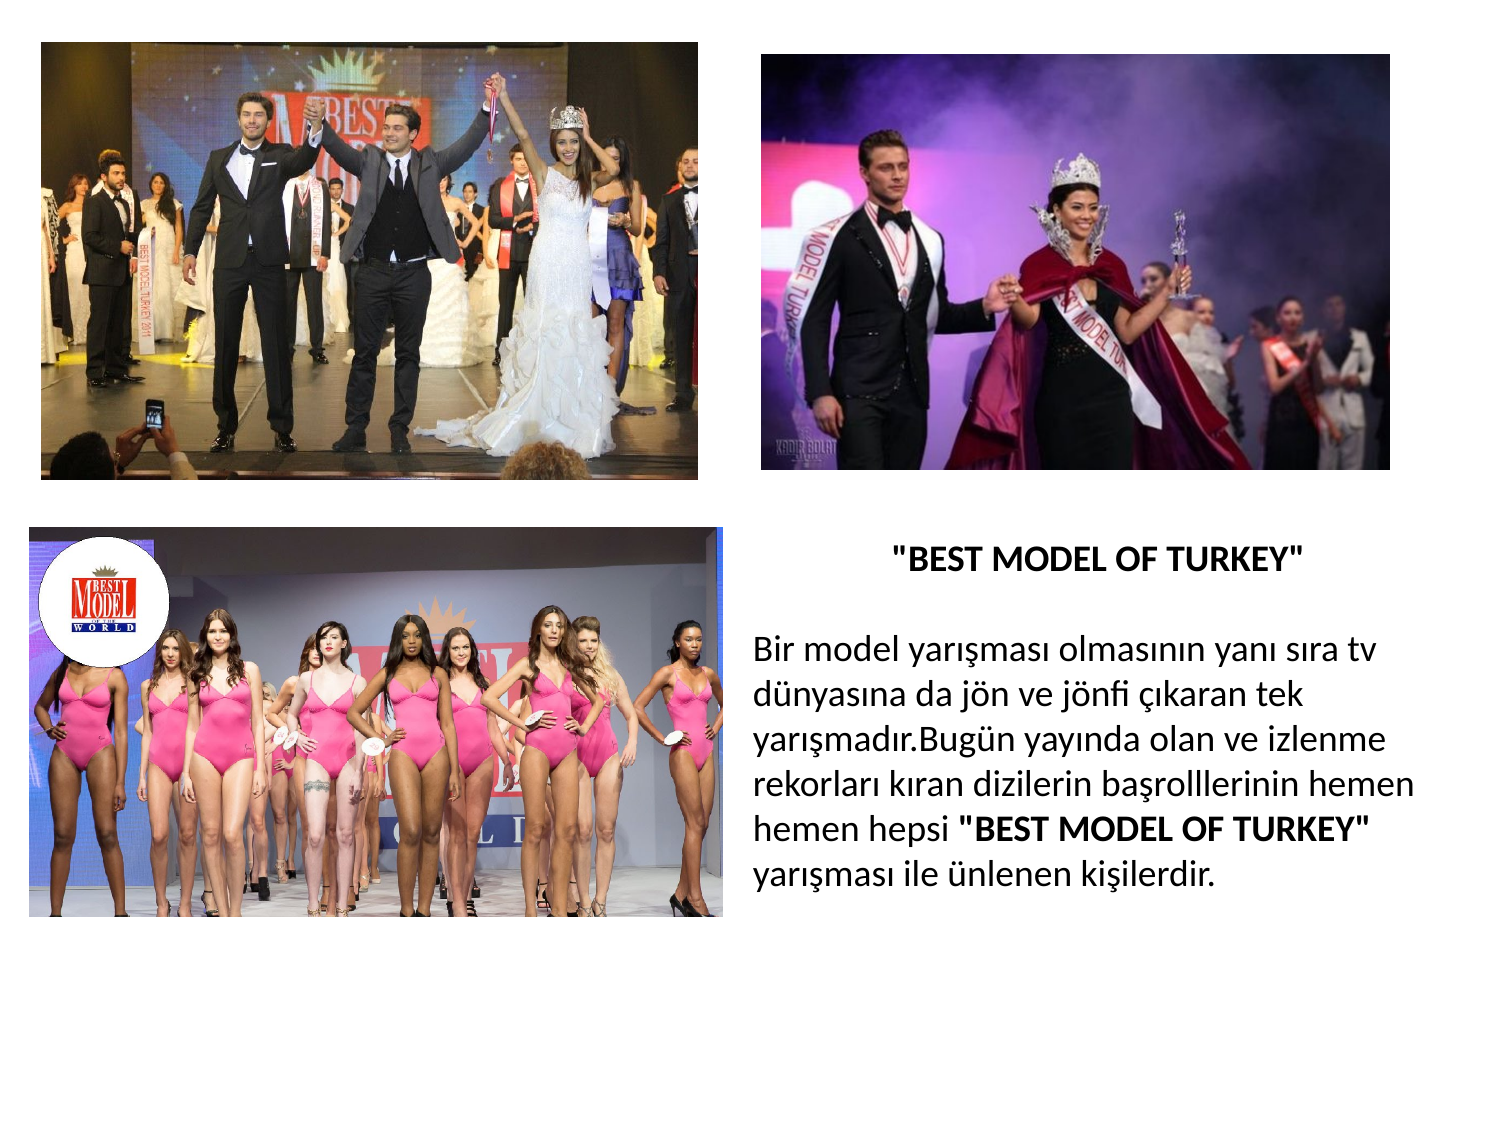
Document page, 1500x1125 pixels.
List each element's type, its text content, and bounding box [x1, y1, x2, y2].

text_box "BEST MODEL OF TURKEY" Bir model yarışması olmasının yanı sıra tv dünyasına da jön ve jönfi çıkaran tek yarışmadır.Bugün yayında olan ve izlenme rekorları kıran dizilerin başrolllerinin hemen hemen hepsi "BEST MODEL OF TURKEY" yarışması ile ünlenen kişilerdir. [738, 527, 1459, 902]
picture [29, 526, 723, 918]
picture [761, 54, 1391, 471]
picture [40, 42, 698, 481]
